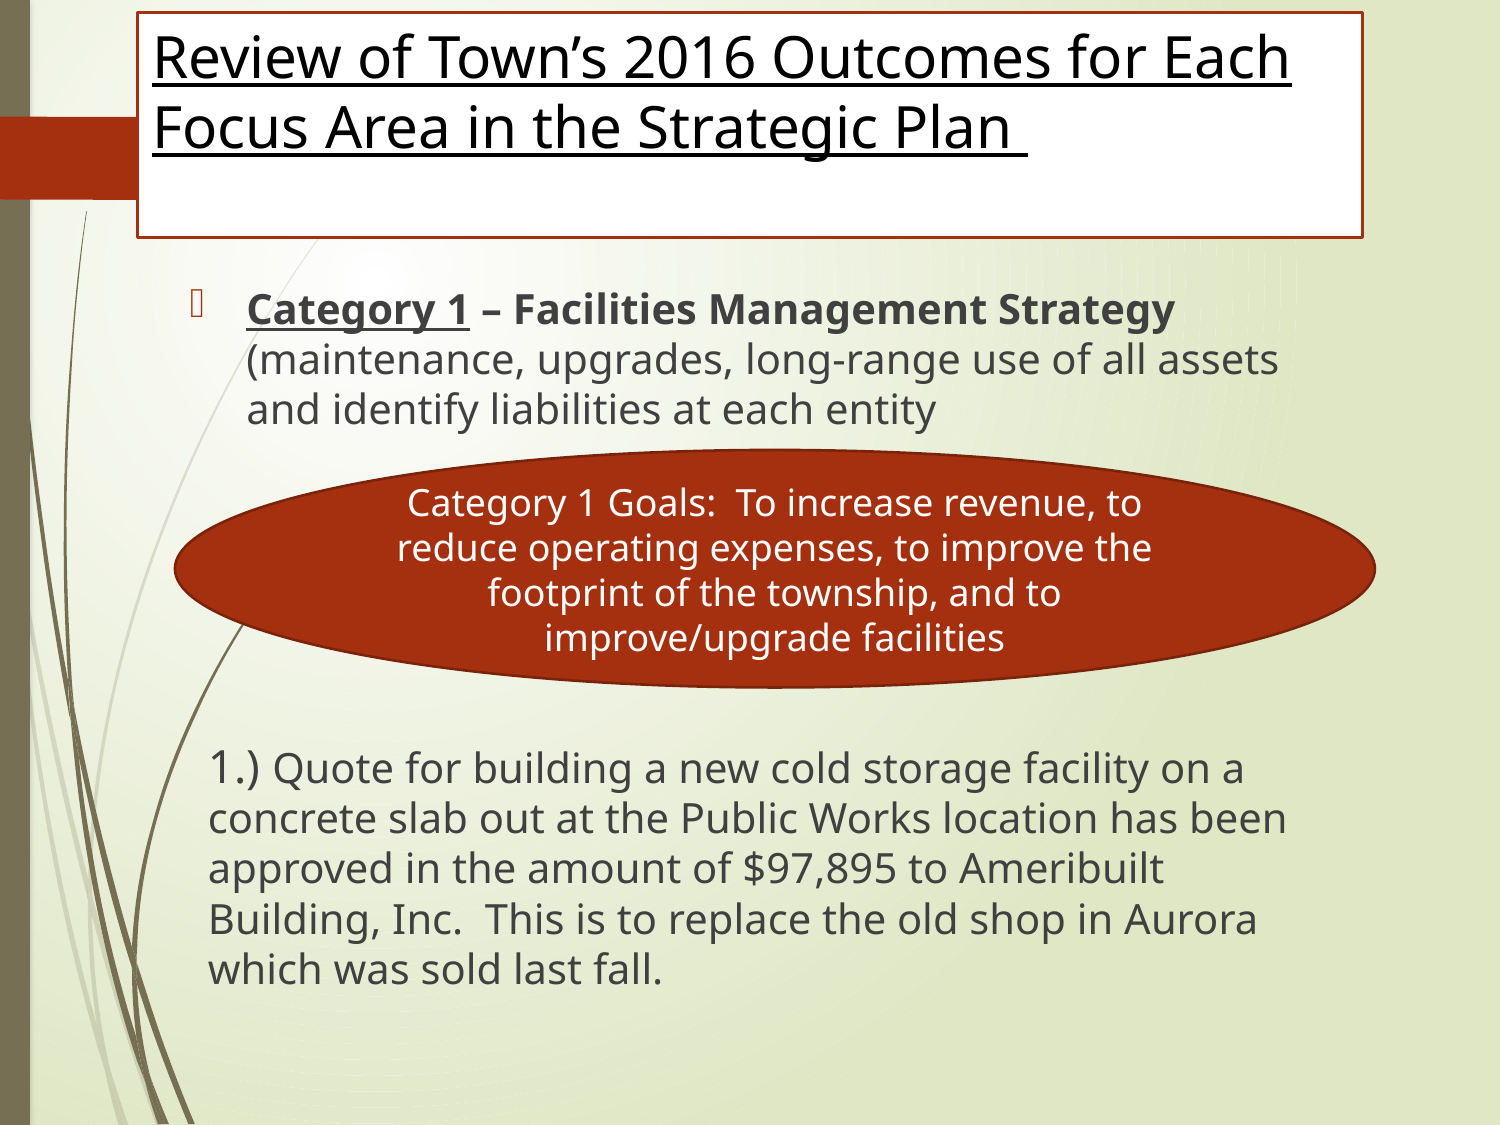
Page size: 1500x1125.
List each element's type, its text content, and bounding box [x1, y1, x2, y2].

list Category 1 – Facilities Management Strategy (maintenance, upgrades, long-range use of all assets and identify liabilities at each entity 1.) Quote for building a new cold storage facility on a concrete slab out at the Public Works location has been approved in the amount of $97,895 to Ameribuilt Building, Inc. This is to replace the old shop in Aurora which was sold last fall. [174, 275, 1350, 560]
text_box Category 1 Goals: To increase revenue, to reduce operating expenses, to improve the footprint of the township, and to improve/upgrade facilities [173, 448, 1377, 689]
list Category 1 – Facilities Management Strategy (maintenance, upgrades, long-range use of all assets and identify liabilities at each entity 1.) Quote for building a new cold storage facility on a concrete slab out at the Public Works location has been approved in the amount of $97,895 to Ameribuilt Building, Inc. This is to replace the old shop in Aurora which was sold last fall. [174, 577, 1350, 1025]
title Review of Town’s 2016 Outcomes for Each Focus Area in the Strategic Plan [136, 11, 1364, 239]
